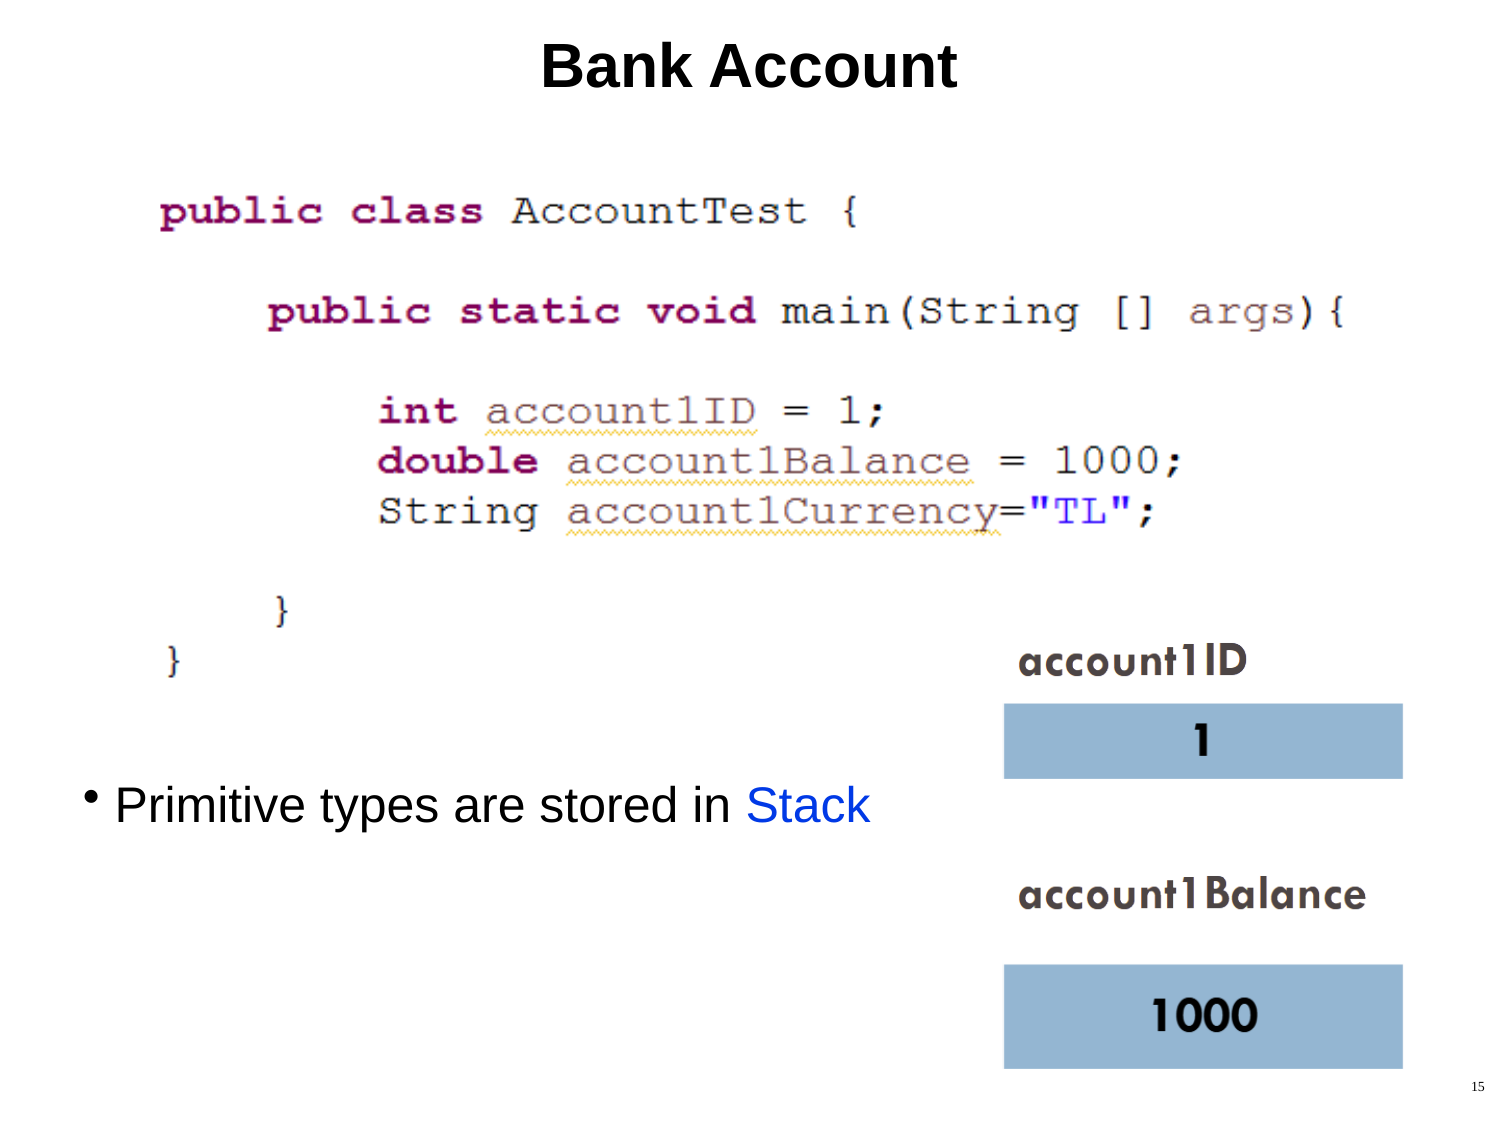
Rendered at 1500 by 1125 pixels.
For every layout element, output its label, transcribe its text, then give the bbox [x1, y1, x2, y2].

title Bank Account [0, 0, 1500, 126]
picture [159, 184, 1407, 781]
slide_number 15 [1186, 1069, 1500, 1125]
picture [998, 856, 1407, 1071]
list Primitive types are stored in Stack [67, 184, 1442, 1071]
